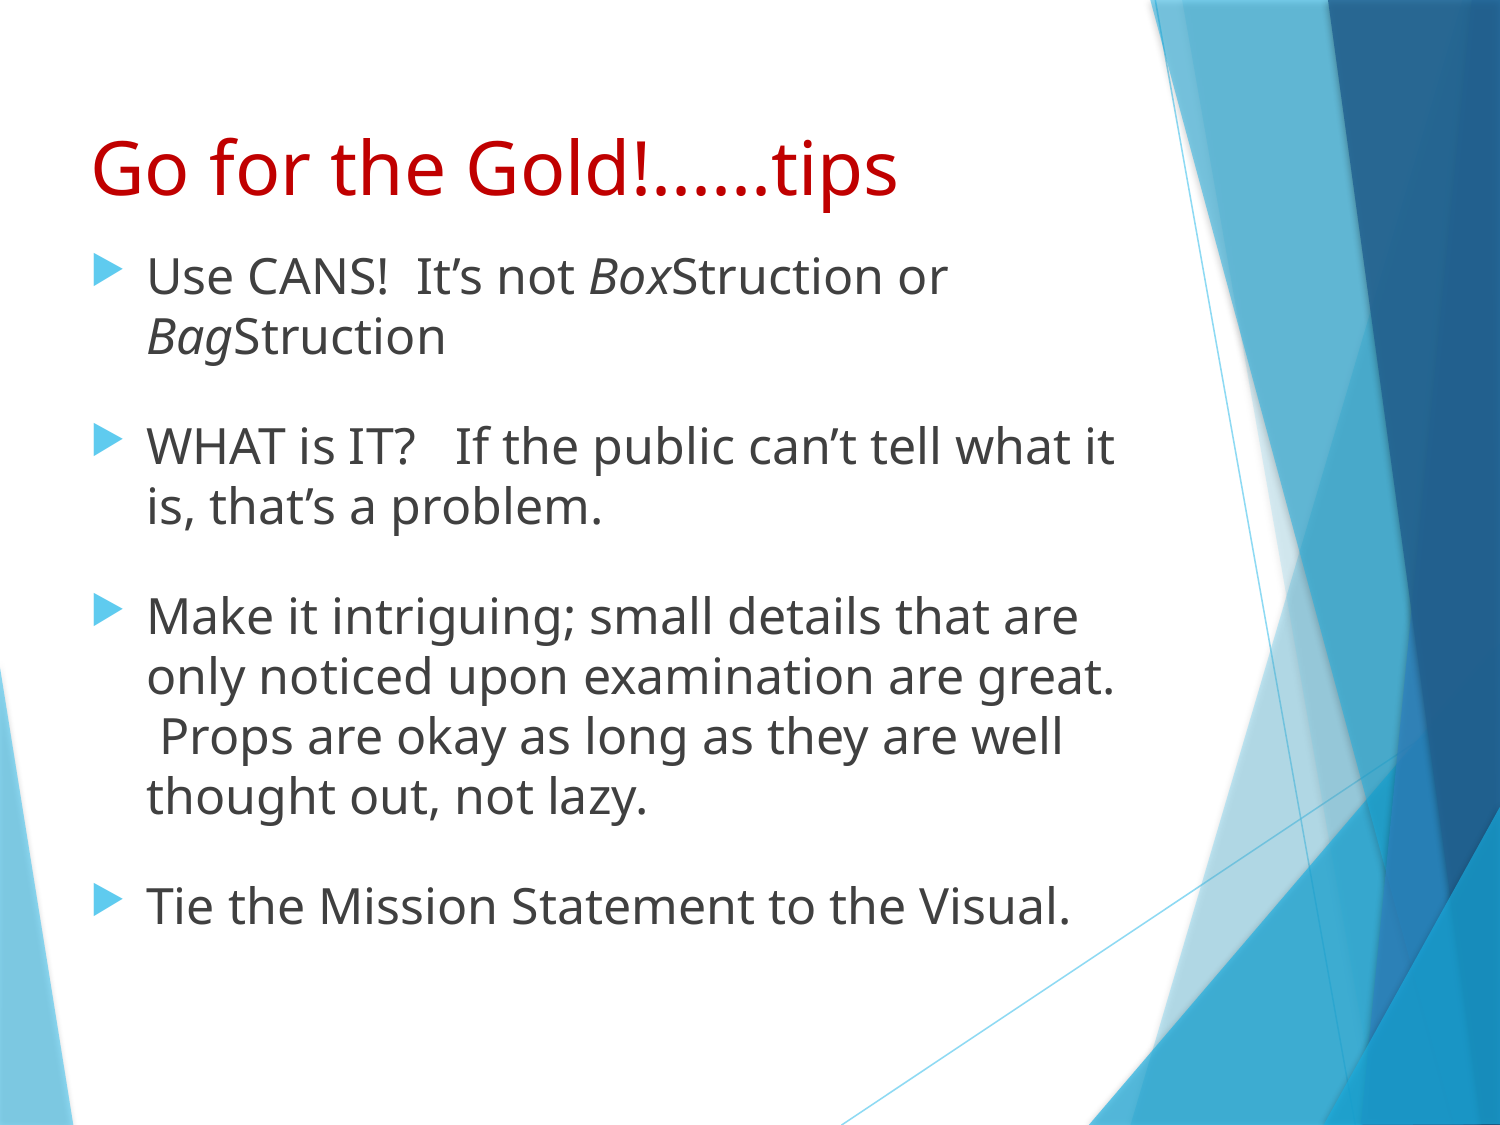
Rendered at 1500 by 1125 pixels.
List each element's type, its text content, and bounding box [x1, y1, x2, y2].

list Use CANS! It’s not BoxStruction or BagStruction WHAT is IT? If the public can’t tell what it is, that’s a problem. Make it intriguing; small details that are only noticed upon examination are great. Props are okay as long as they are well thought out, not lazy. Tie the Mission Statement to the Visual. [75, 237, 1133, 943]
title Go for the Gold!......tips [75, 112, 1133, 237]
